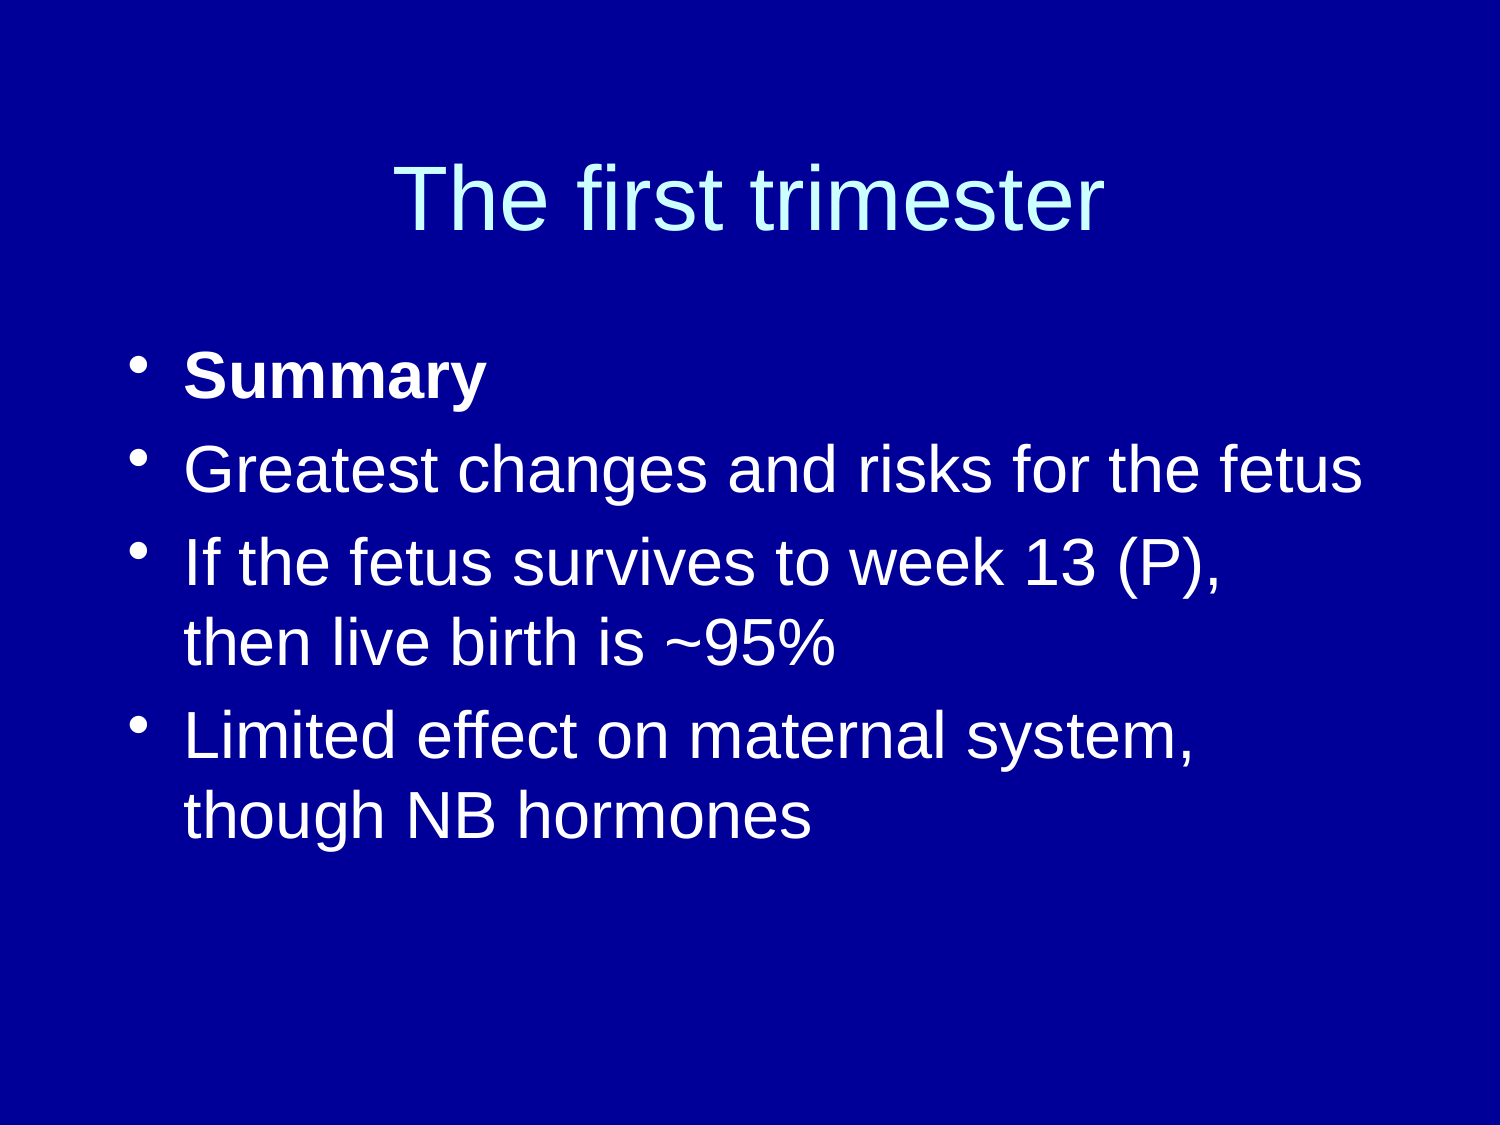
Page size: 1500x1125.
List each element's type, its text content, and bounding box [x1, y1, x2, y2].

text_box The first trimester [112, 99, 1388, 288]
text_box Summary Greatest changes and risks for the fetus If the fetus survives to week 13 (P), then live birth is ~95% Limited effect on maternal system, though NB hormones [112, 324, 1388, 1000]
